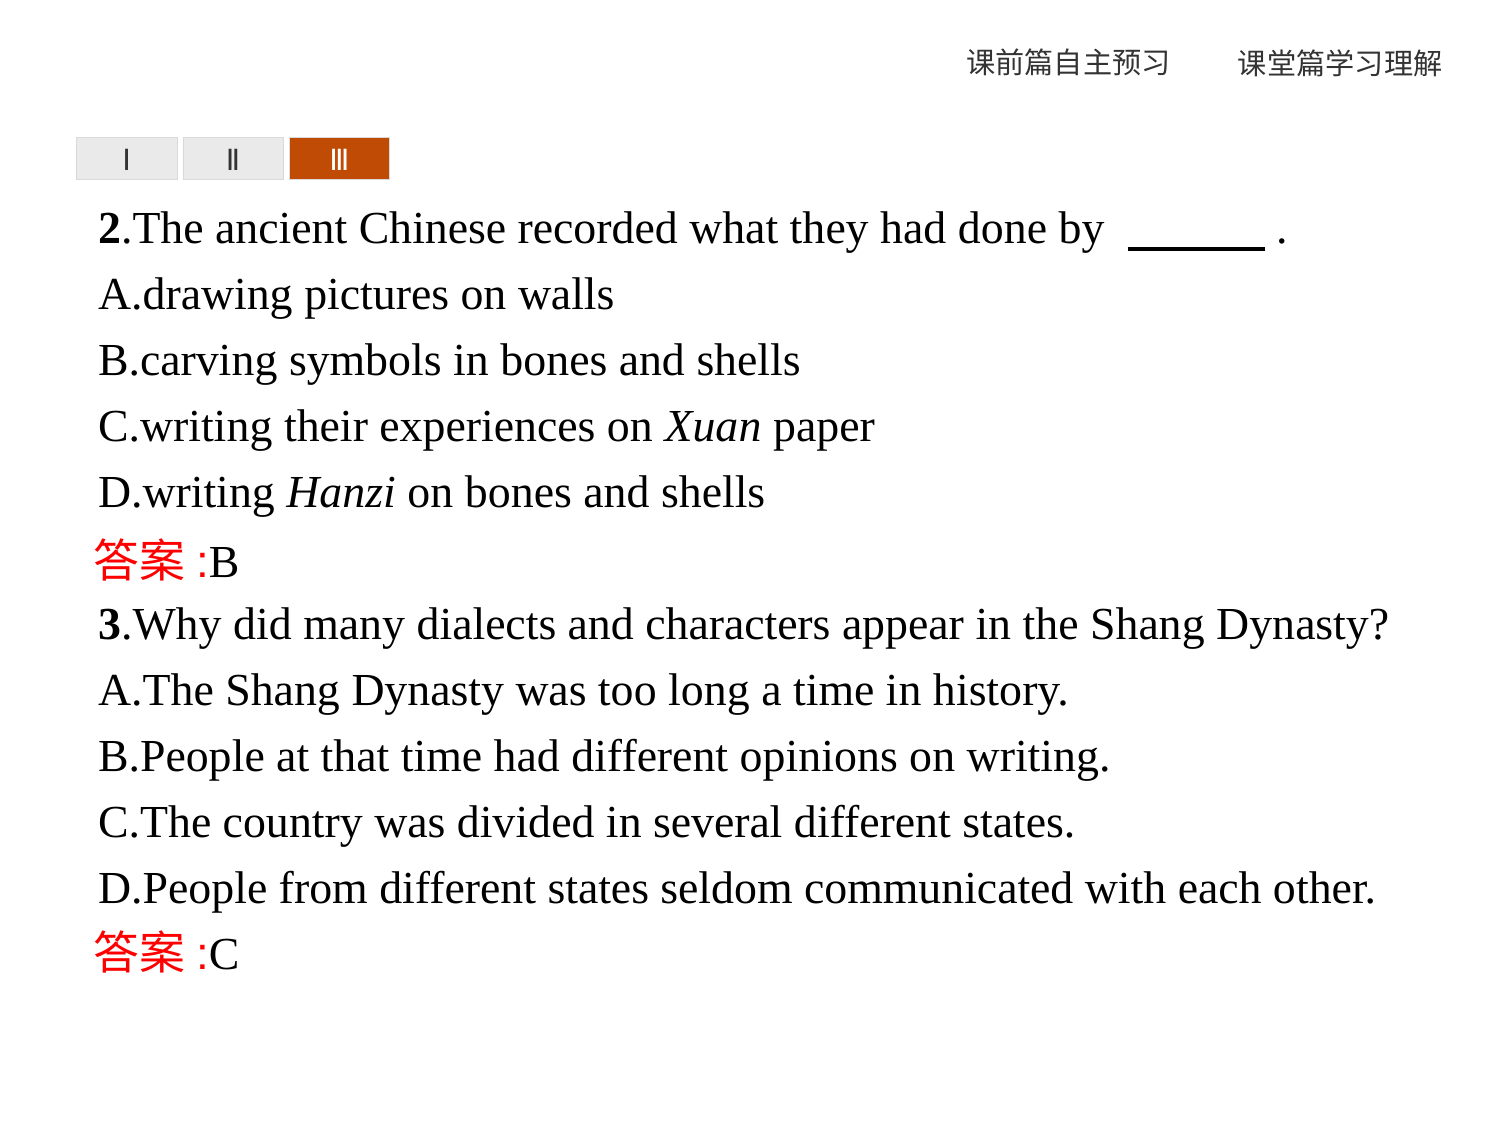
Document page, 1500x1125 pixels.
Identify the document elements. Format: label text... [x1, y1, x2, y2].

text_box 答案:B [79, 513, 255, 594]
text_box Ⅰ [76, 136, 178, 181]
text_box 2.The ancient Chinese recorded what they had done by . A.drawing pictures on walls B.carving symbols in bones and shells C.writing their experiences on Xuan paper D.writing Hanzi on bones and shells 3.Why did many dialects and characters appear in the Shang Dynasty? A.The Shang Dynasty was too long a time in history. B.People at that time had different opinions on writing. C.The country was divided in several different states. D.People from different states seldom communicated with each other. [83, 179, 1417, 921]
text_box Ⅲ [288, 136, 391, 179]
text_box Ⅱ [182, 136, 284, 179]
text_box 答案:C [79, 905, 255, 986]
